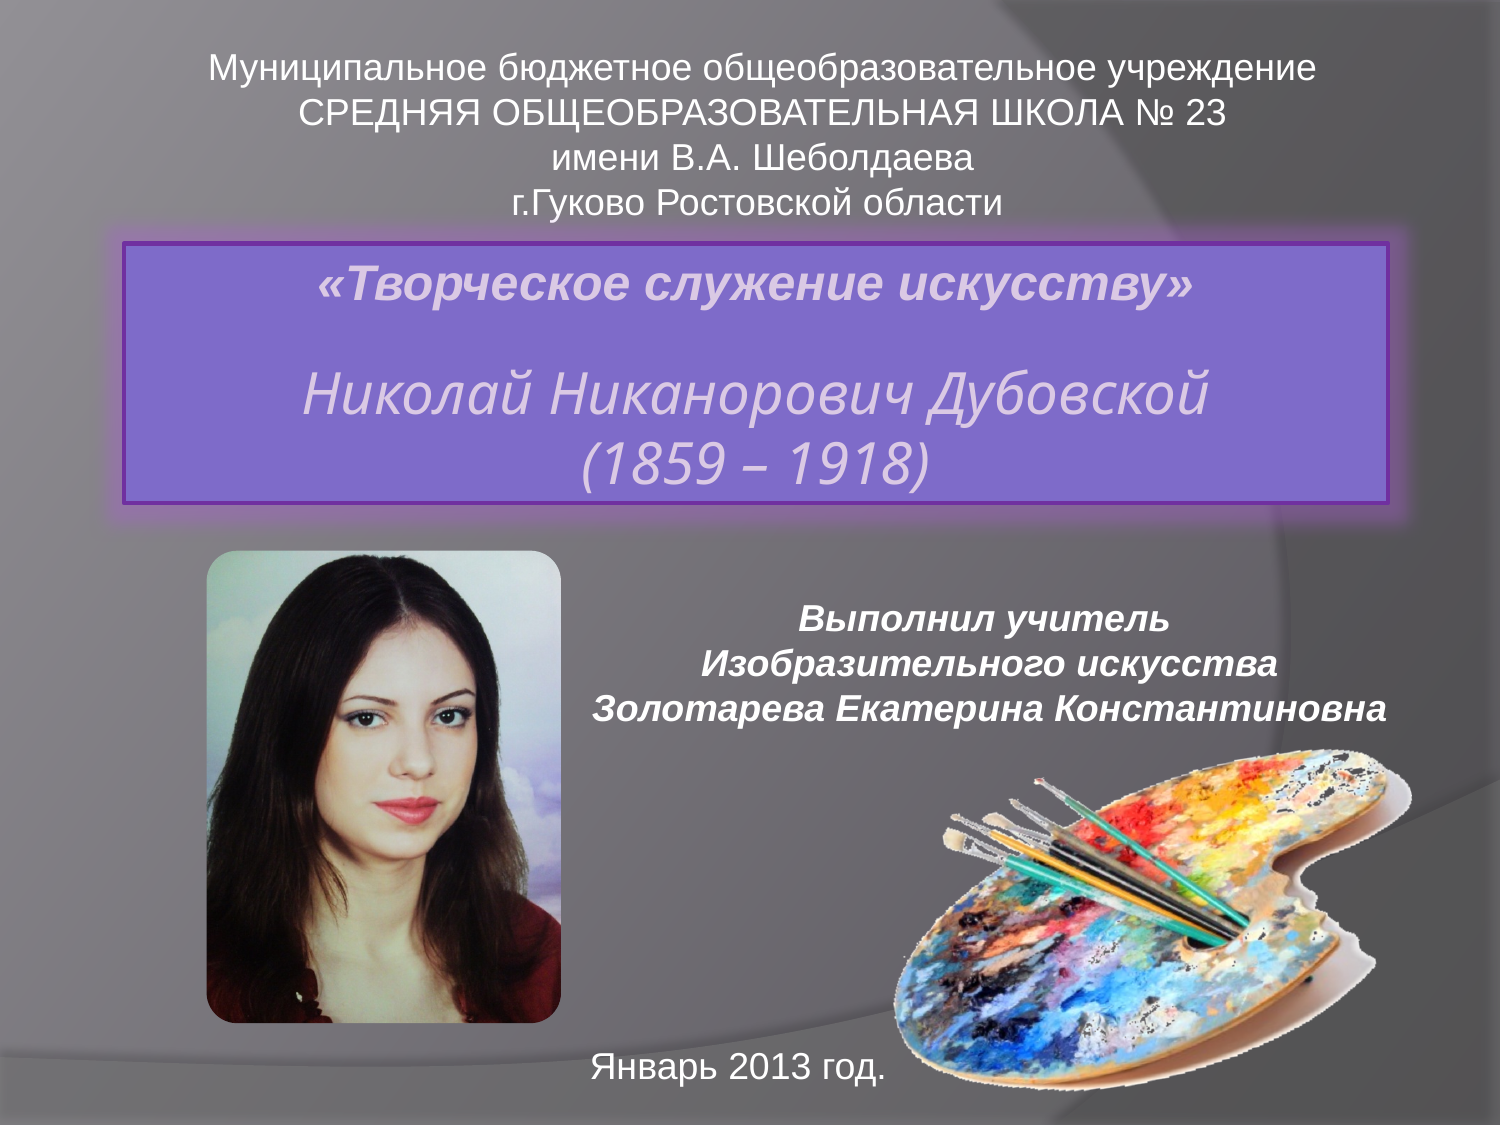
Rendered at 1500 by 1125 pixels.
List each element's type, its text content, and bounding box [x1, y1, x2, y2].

picture [206, 550, 562, 1024]
text_box Январь 2013 год. [574, 1034, 903, 1095]
text_box Выполнил учитель Изобразительного искусства Золотарева Екатерина Константиновна [577, 586, 1403, 736]
picture [856, 716, 1453, 1125]
text_box Муниципальное бюджетное общеобразовательное учреждение СРЕДНЯЯ ОБЩЕОБРАЗОВАТЕЛЬНАЯ ШКОЛА № 23 имени В.А. Шеболдаева г.Гуково Ростовской области [193, 35, 1333, 215]
text_box «Творческое служение искусству» Николай Никанорович Дубовской (1859 – 1918) [122, 241, 1390, 505]
